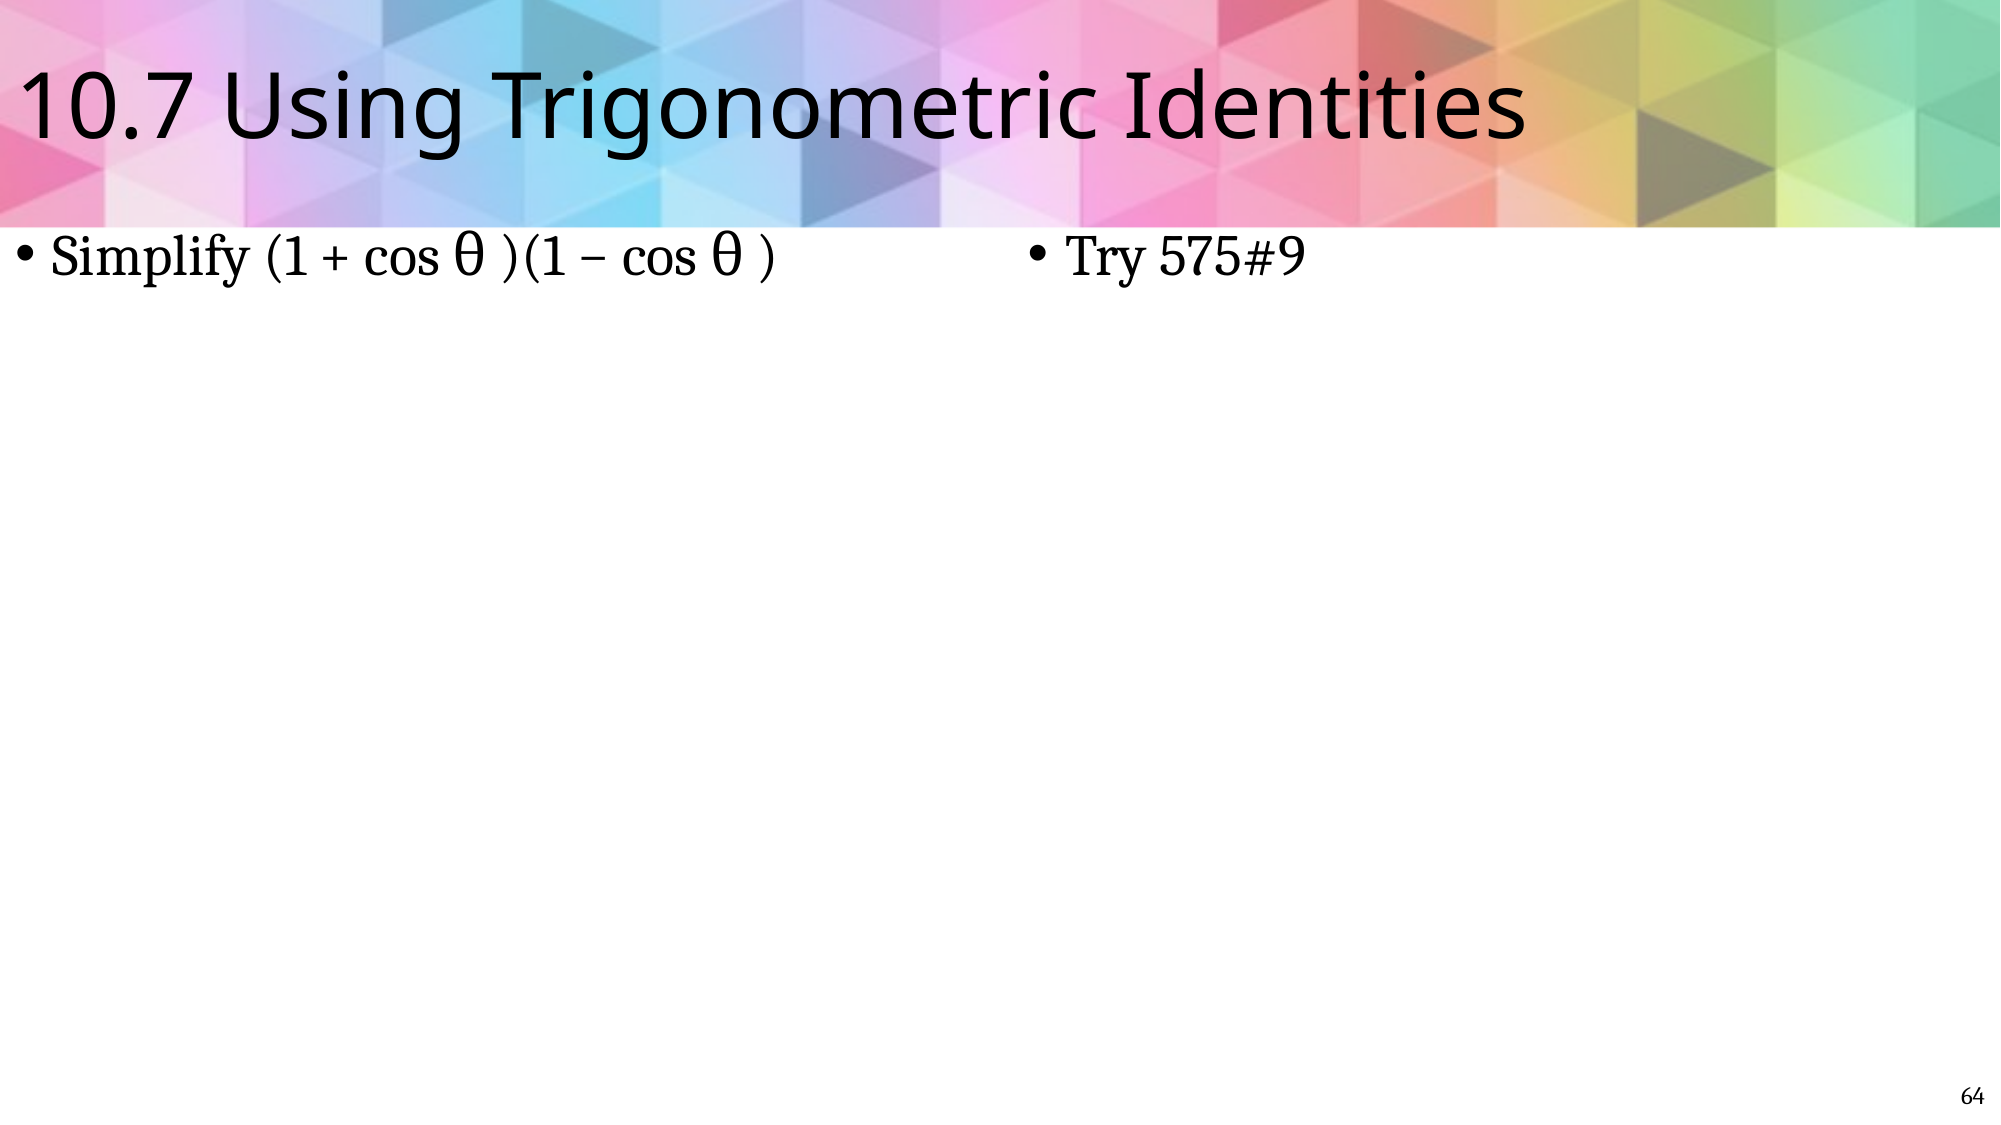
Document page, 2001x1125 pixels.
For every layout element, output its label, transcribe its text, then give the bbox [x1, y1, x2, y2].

slide_number 64 [1550, 1065, 2000, 1125]
list Simplify (1 + cos θ )(1 − cos θ ) [0, 217, 988, 1066]
title 10.7 Using Trigonometric Identities [0, 0, 2000, 218]
